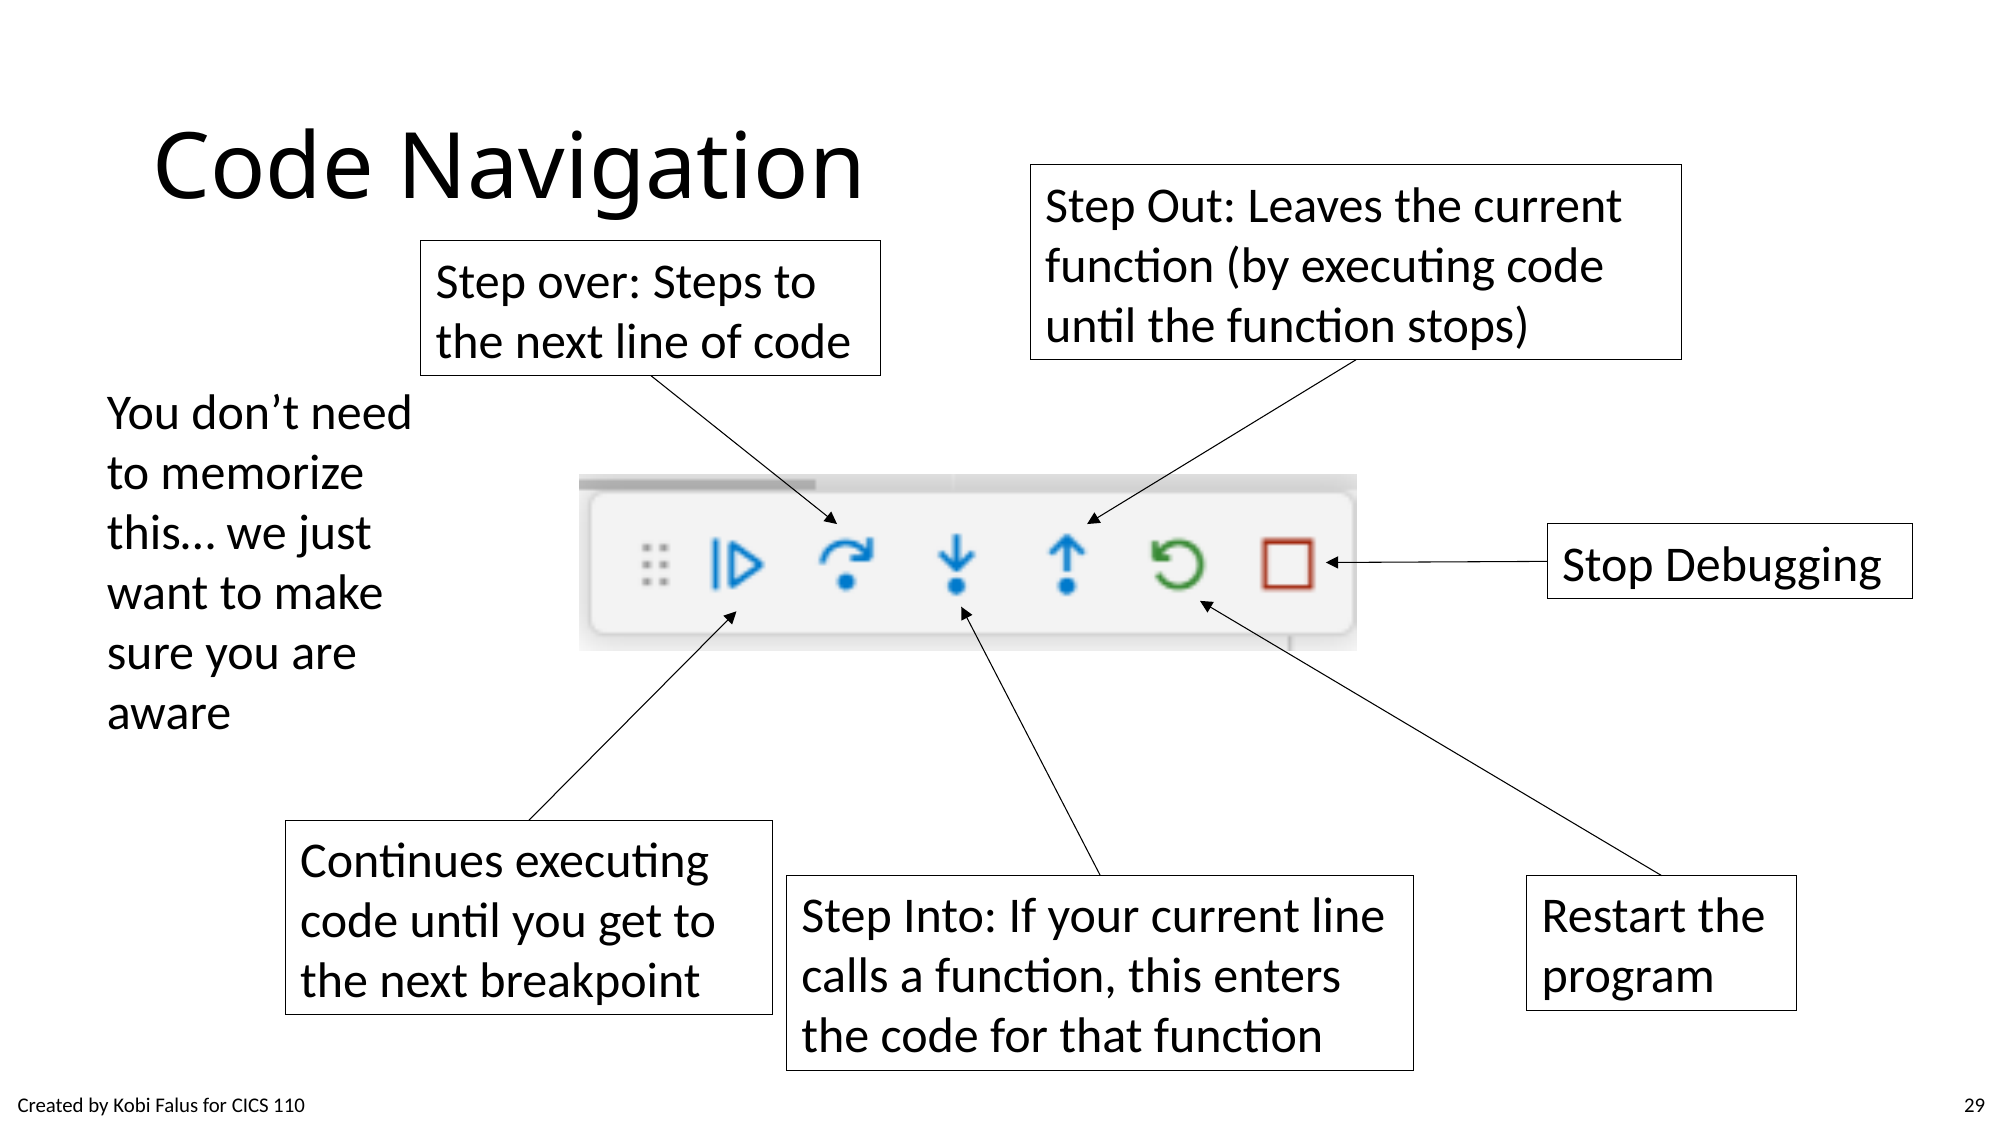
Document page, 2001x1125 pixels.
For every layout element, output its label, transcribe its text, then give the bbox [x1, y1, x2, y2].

text_box Step over: Steps to the next line of code [420, 240, 881, 376]
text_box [1199, 600, 1662, 876]
text_box Stop Debugging [1547, 523, 1913, 599]
title Code Navigation [137, 59, 1863, 278]
text_box You don’t need to memorize this… we just want to make sure you are aware [92, 372, 476, 748]
text_box Continues executing code until you get to the next breakpoint [285, 820, 773, 1015]
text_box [650, 377, 838, 525]
text_box Step Into: If your current line calls a function, this enters the code for that function [786, 875, 1414, 1071]
text_box Restart the program [1526, 875, 1797, 1011]
picture [579, 474, 1357, 651]
text_box Step Out: Leaves the current function (by executing code until the function stops) [1030, 164, 1682, 360]
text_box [961, 606, 1101, 876]
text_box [528, 611, 737, 821]
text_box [1086, 361, 1357, 525]
